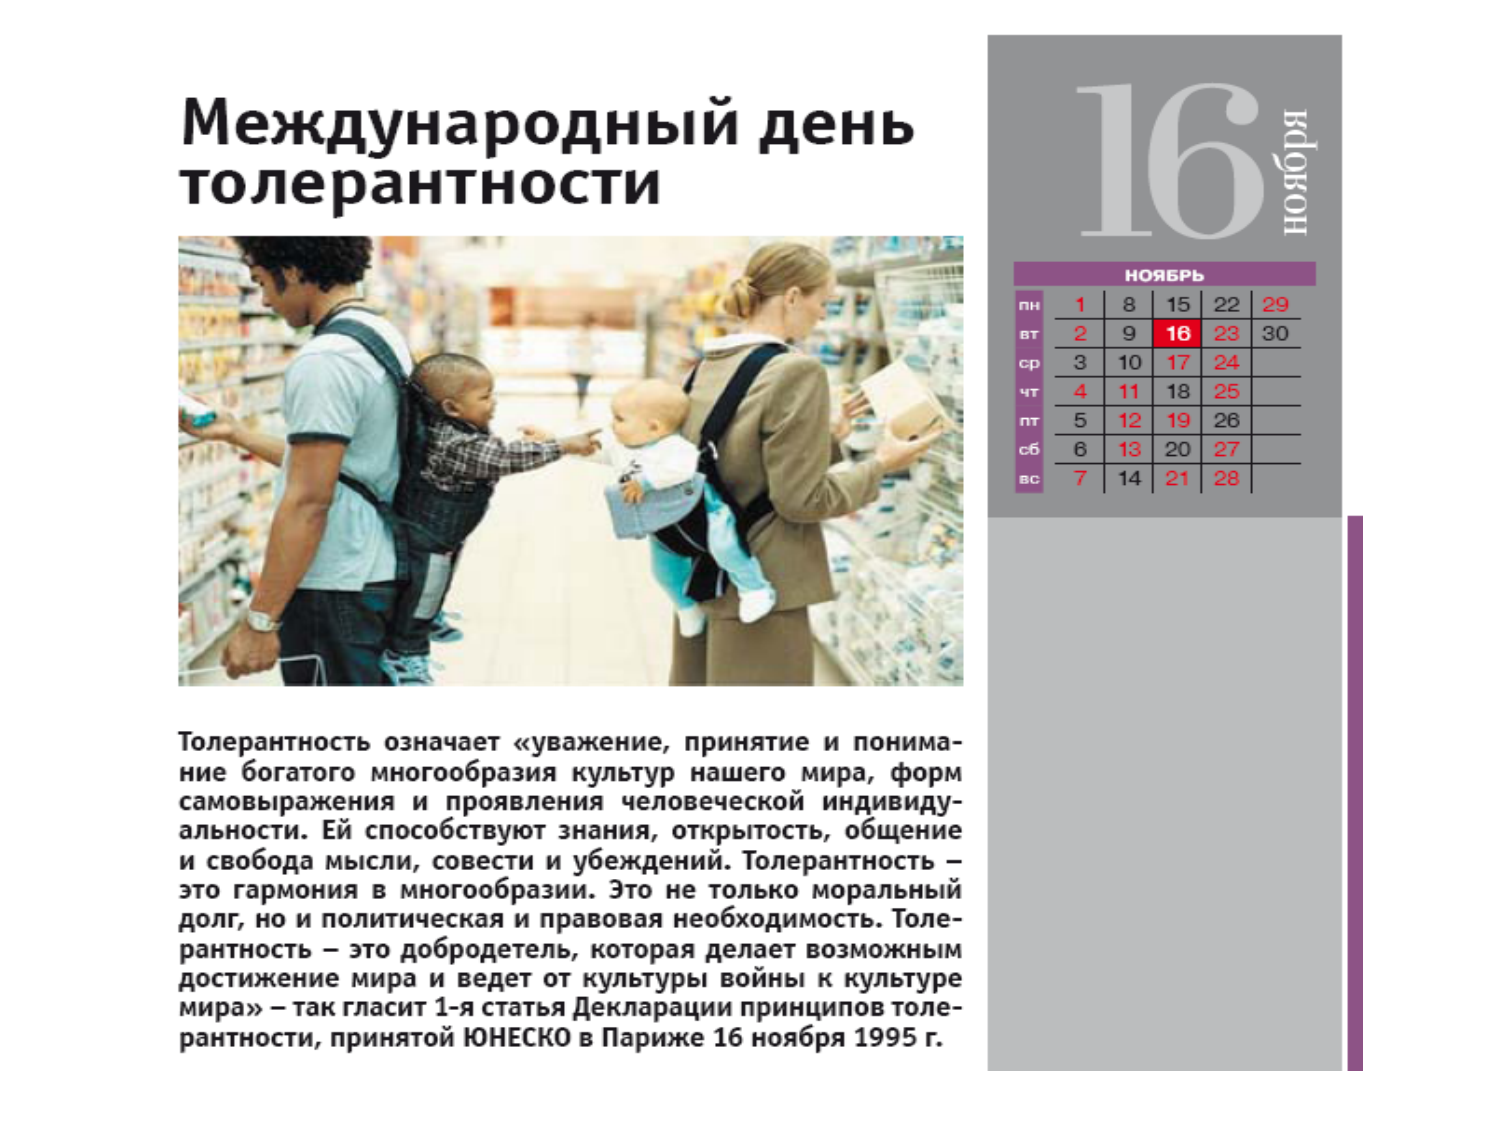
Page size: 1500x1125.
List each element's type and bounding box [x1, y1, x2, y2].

picture [162, 24, 1363, 1072]
